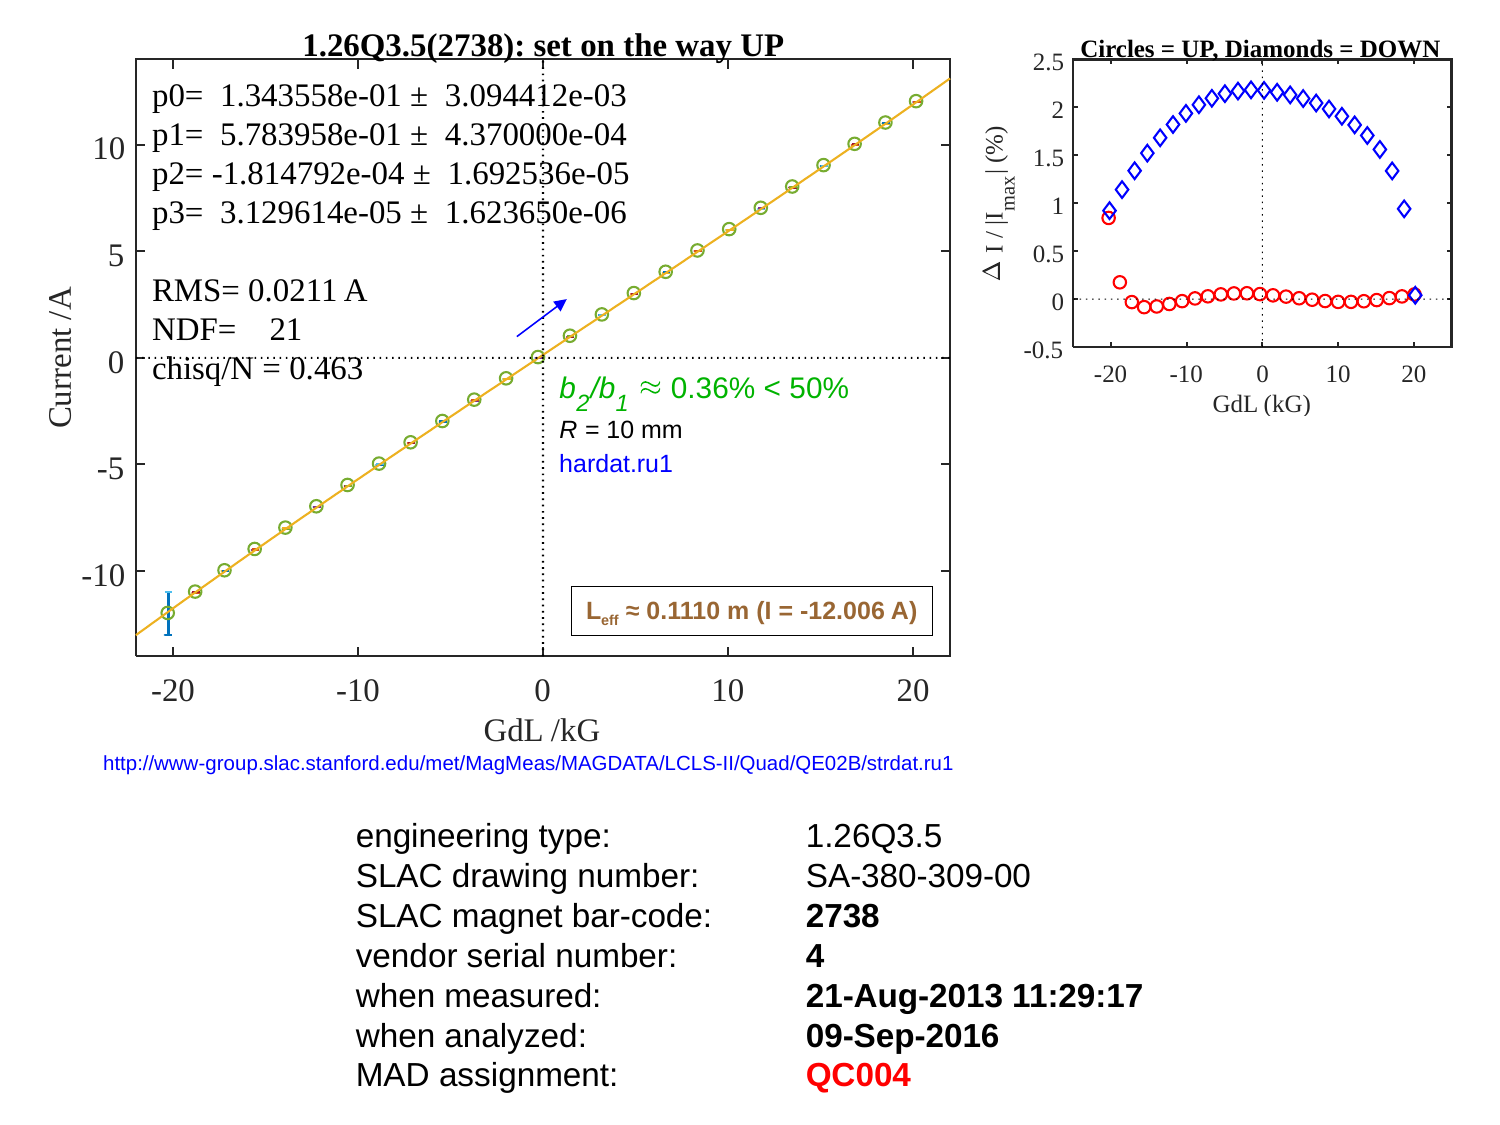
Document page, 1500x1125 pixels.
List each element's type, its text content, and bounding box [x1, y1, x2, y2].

text_box engineering type: 1.26Q3.5 SLAC drawing number: SA-380-309-00 SLAC magnet bar-code: 2738 vendor serial number: 4 when measured: 21-Aug-2013 11:29:17 when analyzed: 09-Sep-2016 MAD assignment: QC004 [341, 806, 1159, 1101]
picture [0, 0, 1500, 787]
